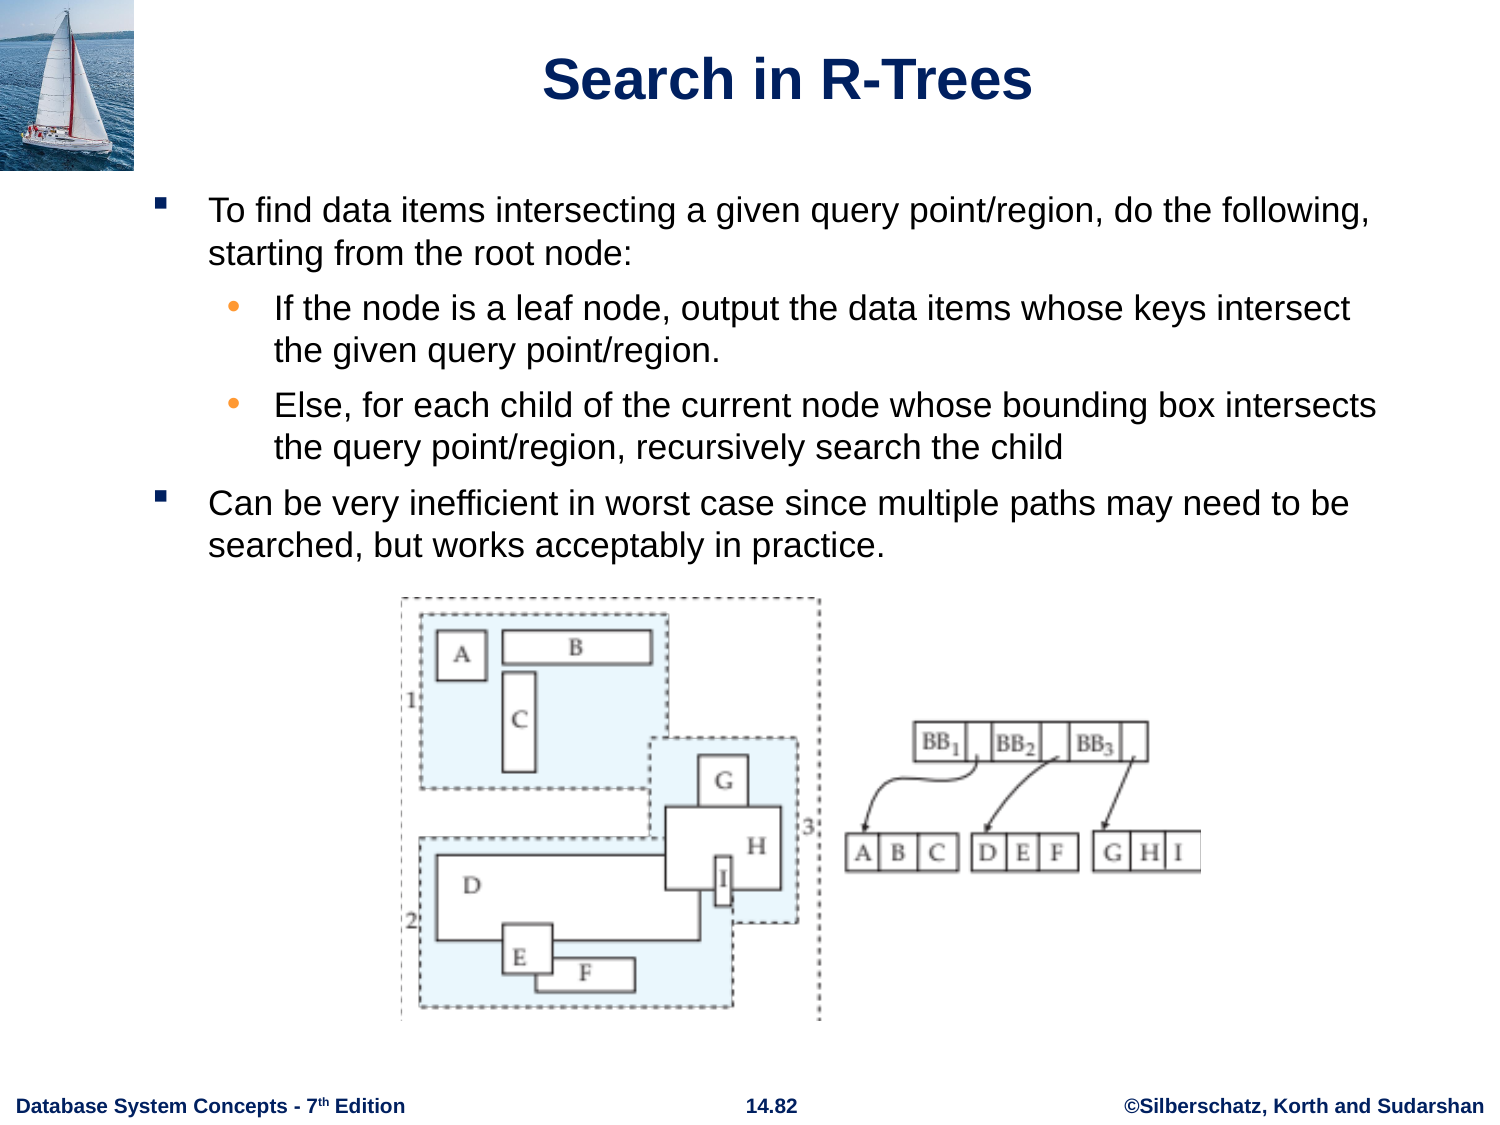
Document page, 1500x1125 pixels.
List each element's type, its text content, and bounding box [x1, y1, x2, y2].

title Search in R-Trees [125, 18, 1452, 120]
picture [0, 0, 134, 171]
list To find data items intersecting a given query point/region, do the following, starting from the root node: If the node is a leaf node, output the data items whose keys intersect the given query point/region. Else, for each child of the current node whose bounding box intersects the query point/region, recursively search the child Can be very inefficient in worst case since multiple paths may need to be searched, but works acceptably in practice. [136, 179, 1400, 580]
picture [400, 597, 1202, 1021]
